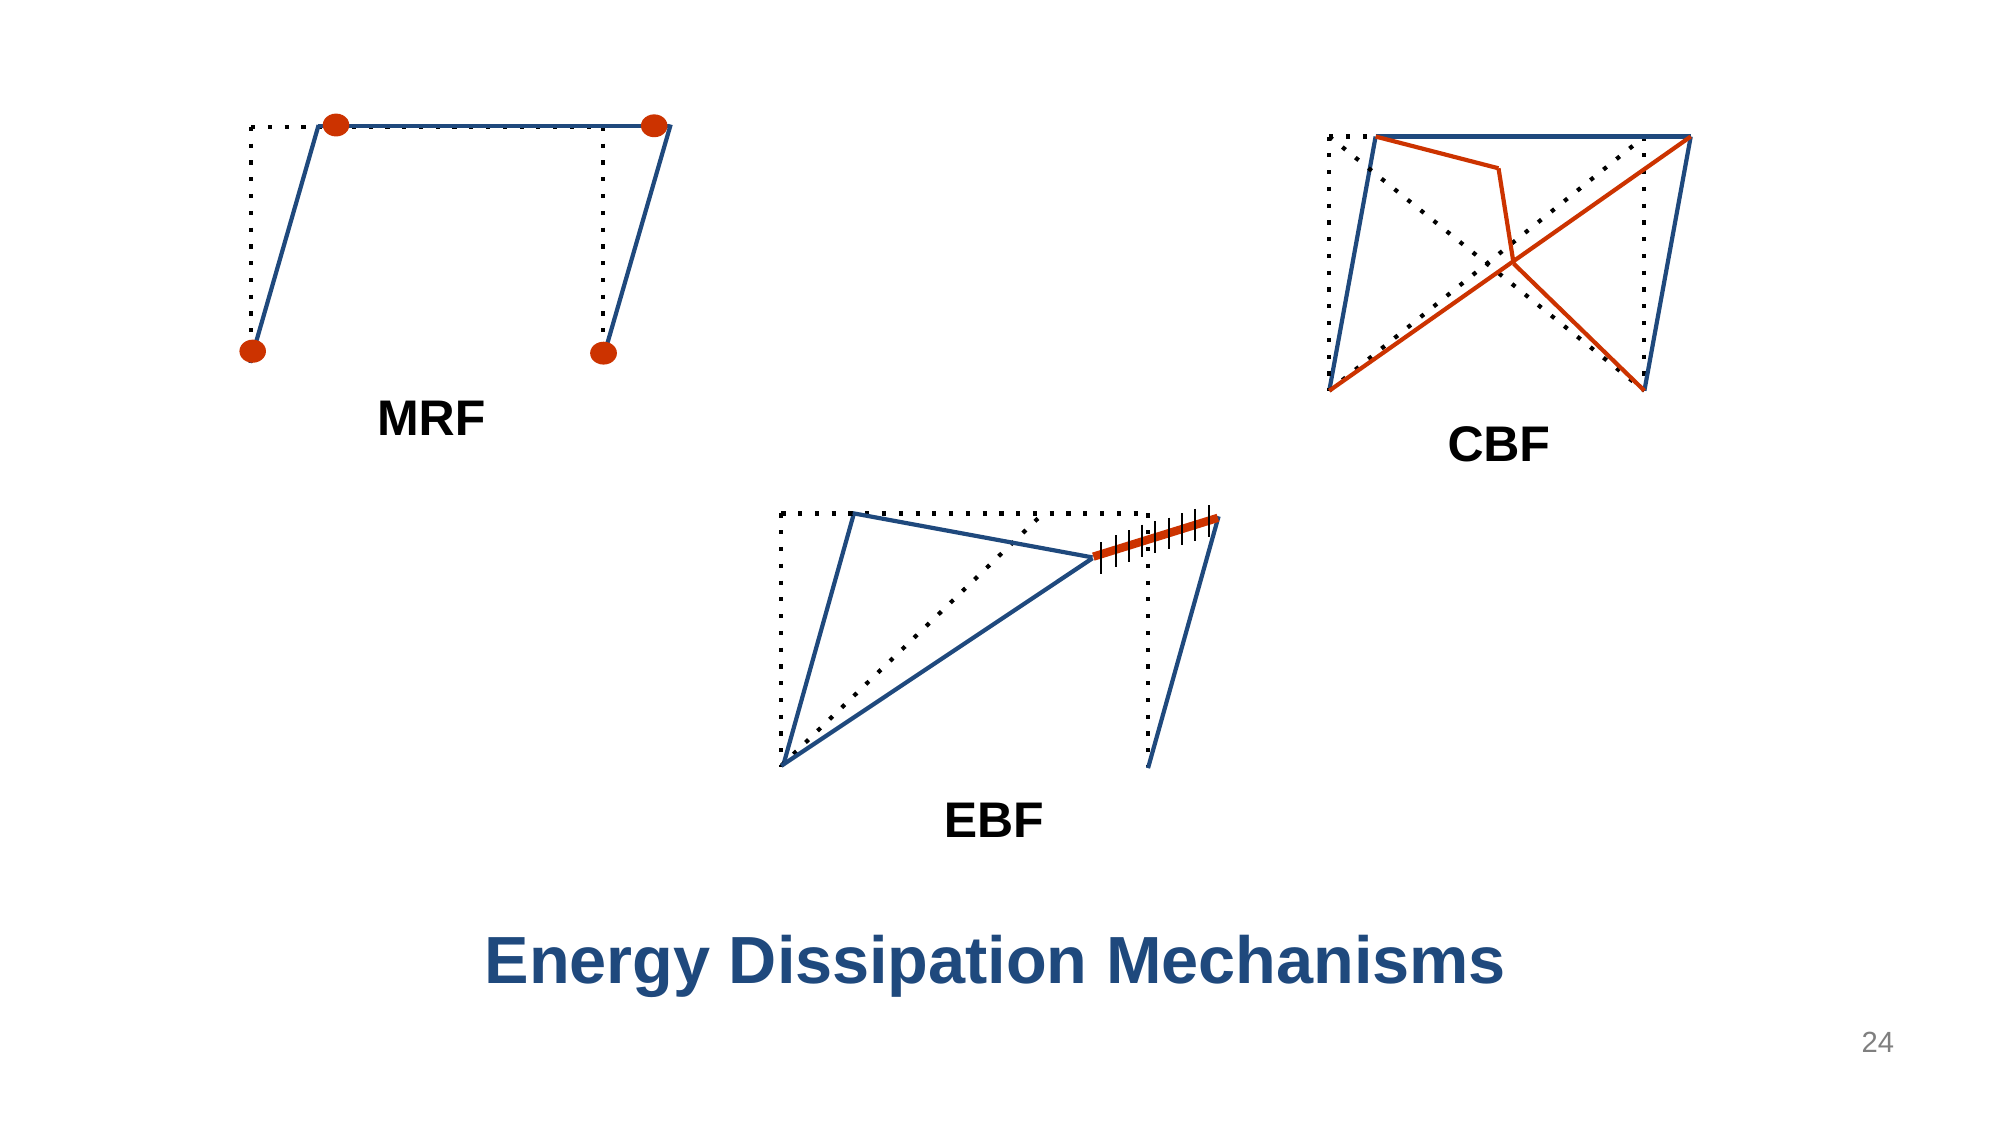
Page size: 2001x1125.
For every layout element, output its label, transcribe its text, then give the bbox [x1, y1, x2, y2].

slide_number 24 [1442, 1010, 1910, 1071]
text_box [1329, 136, 1692, 480]
text_box Energy Dissipation Mechanisms [469, 909, 1531, 1005]
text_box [239, 113, 671, 454]
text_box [781, 504, 1219, 856]
